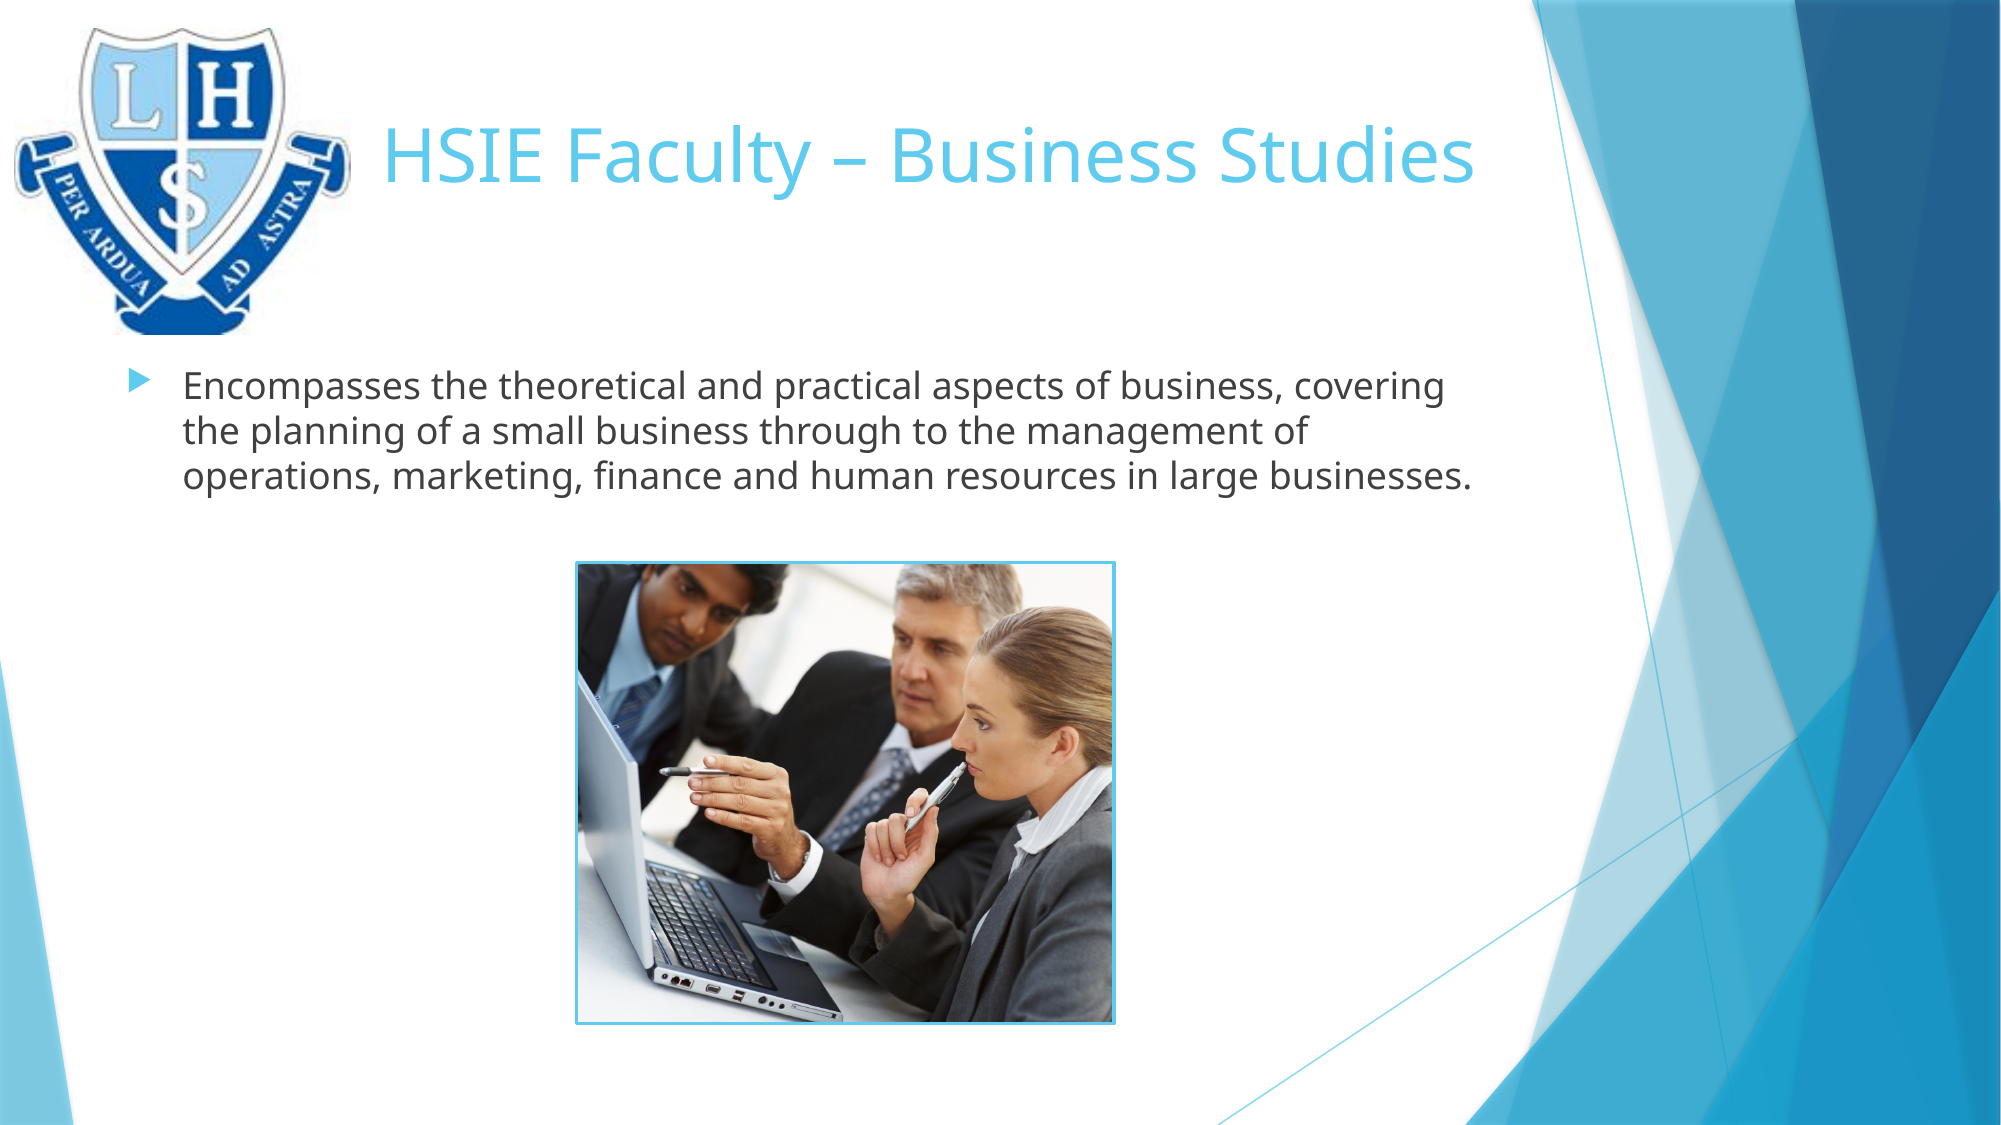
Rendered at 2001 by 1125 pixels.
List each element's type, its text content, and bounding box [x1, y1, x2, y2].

title HSIE Faculty – Business Studies [366, 99, 1522, 317]
picture [13, 28, 351, 335]
list Encompasses the theoretical and practical aspects of business, covering the planning of a small business through to the management of operations, marketing, finance and human resources in large businesses. [111, 354, 1522, 992]
text_box [575, 561, 1116, 1025]
